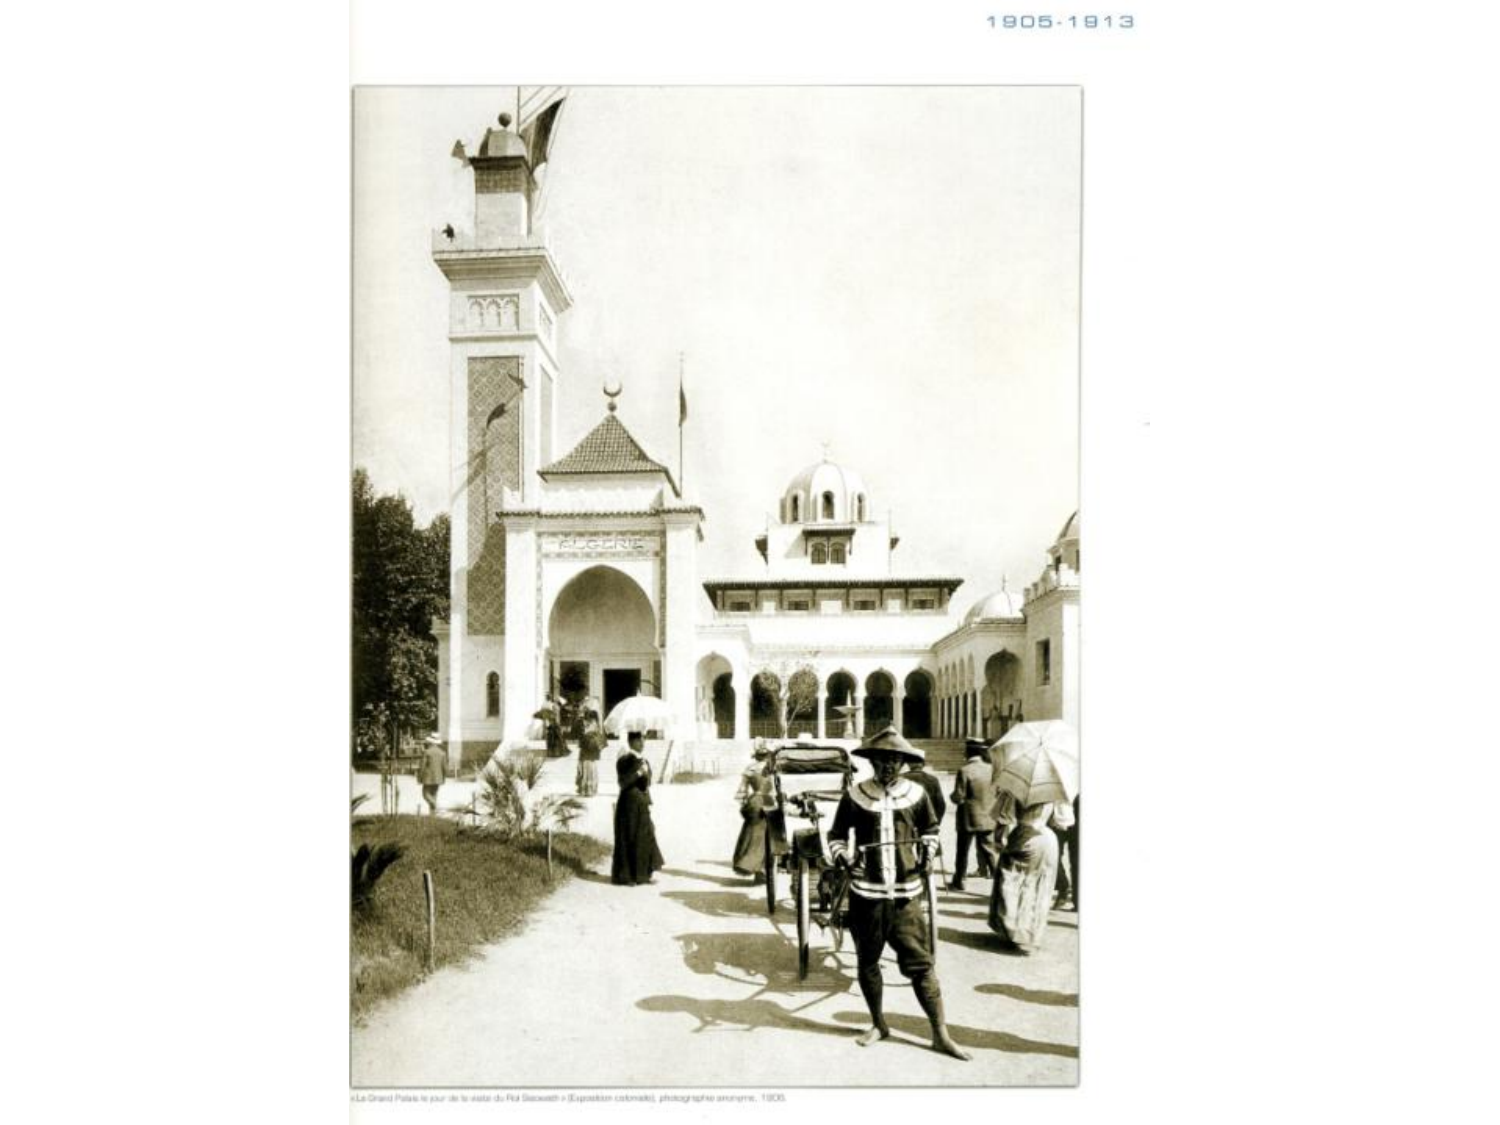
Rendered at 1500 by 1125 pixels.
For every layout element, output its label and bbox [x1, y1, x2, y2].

picture [349, 0, 1151, 1125]
